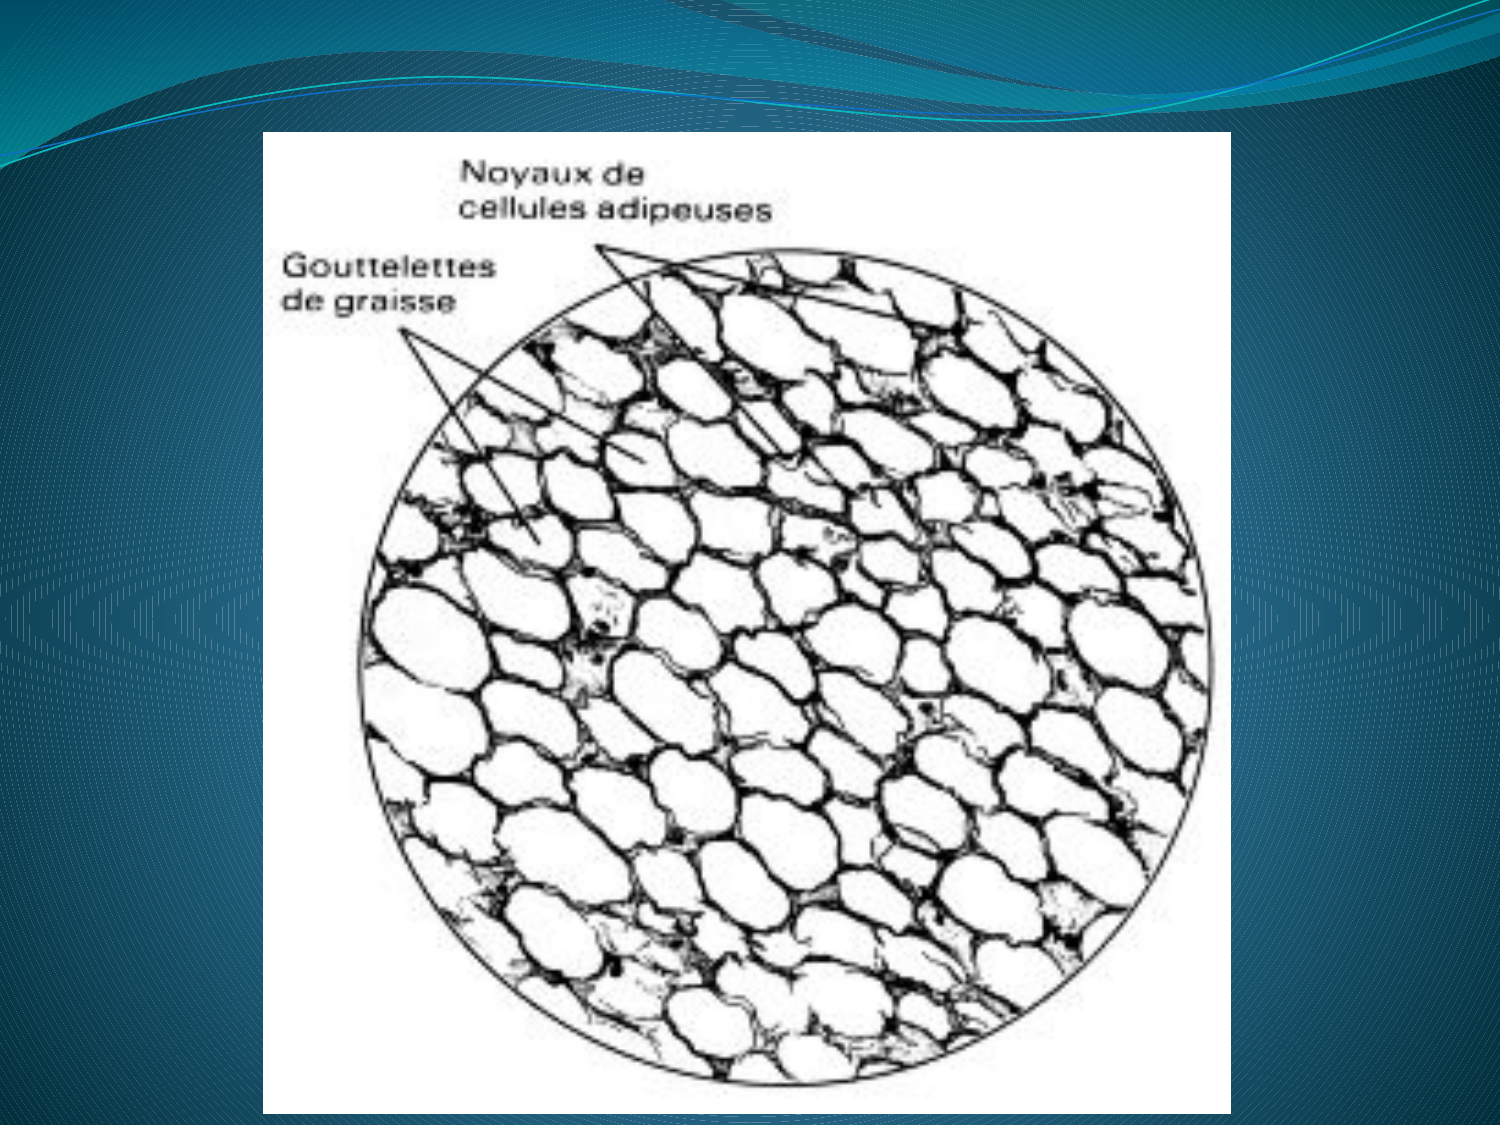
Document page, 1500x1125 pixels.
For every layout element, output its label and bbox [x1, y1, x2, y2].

picture [263, 131, 1231, 1114]
